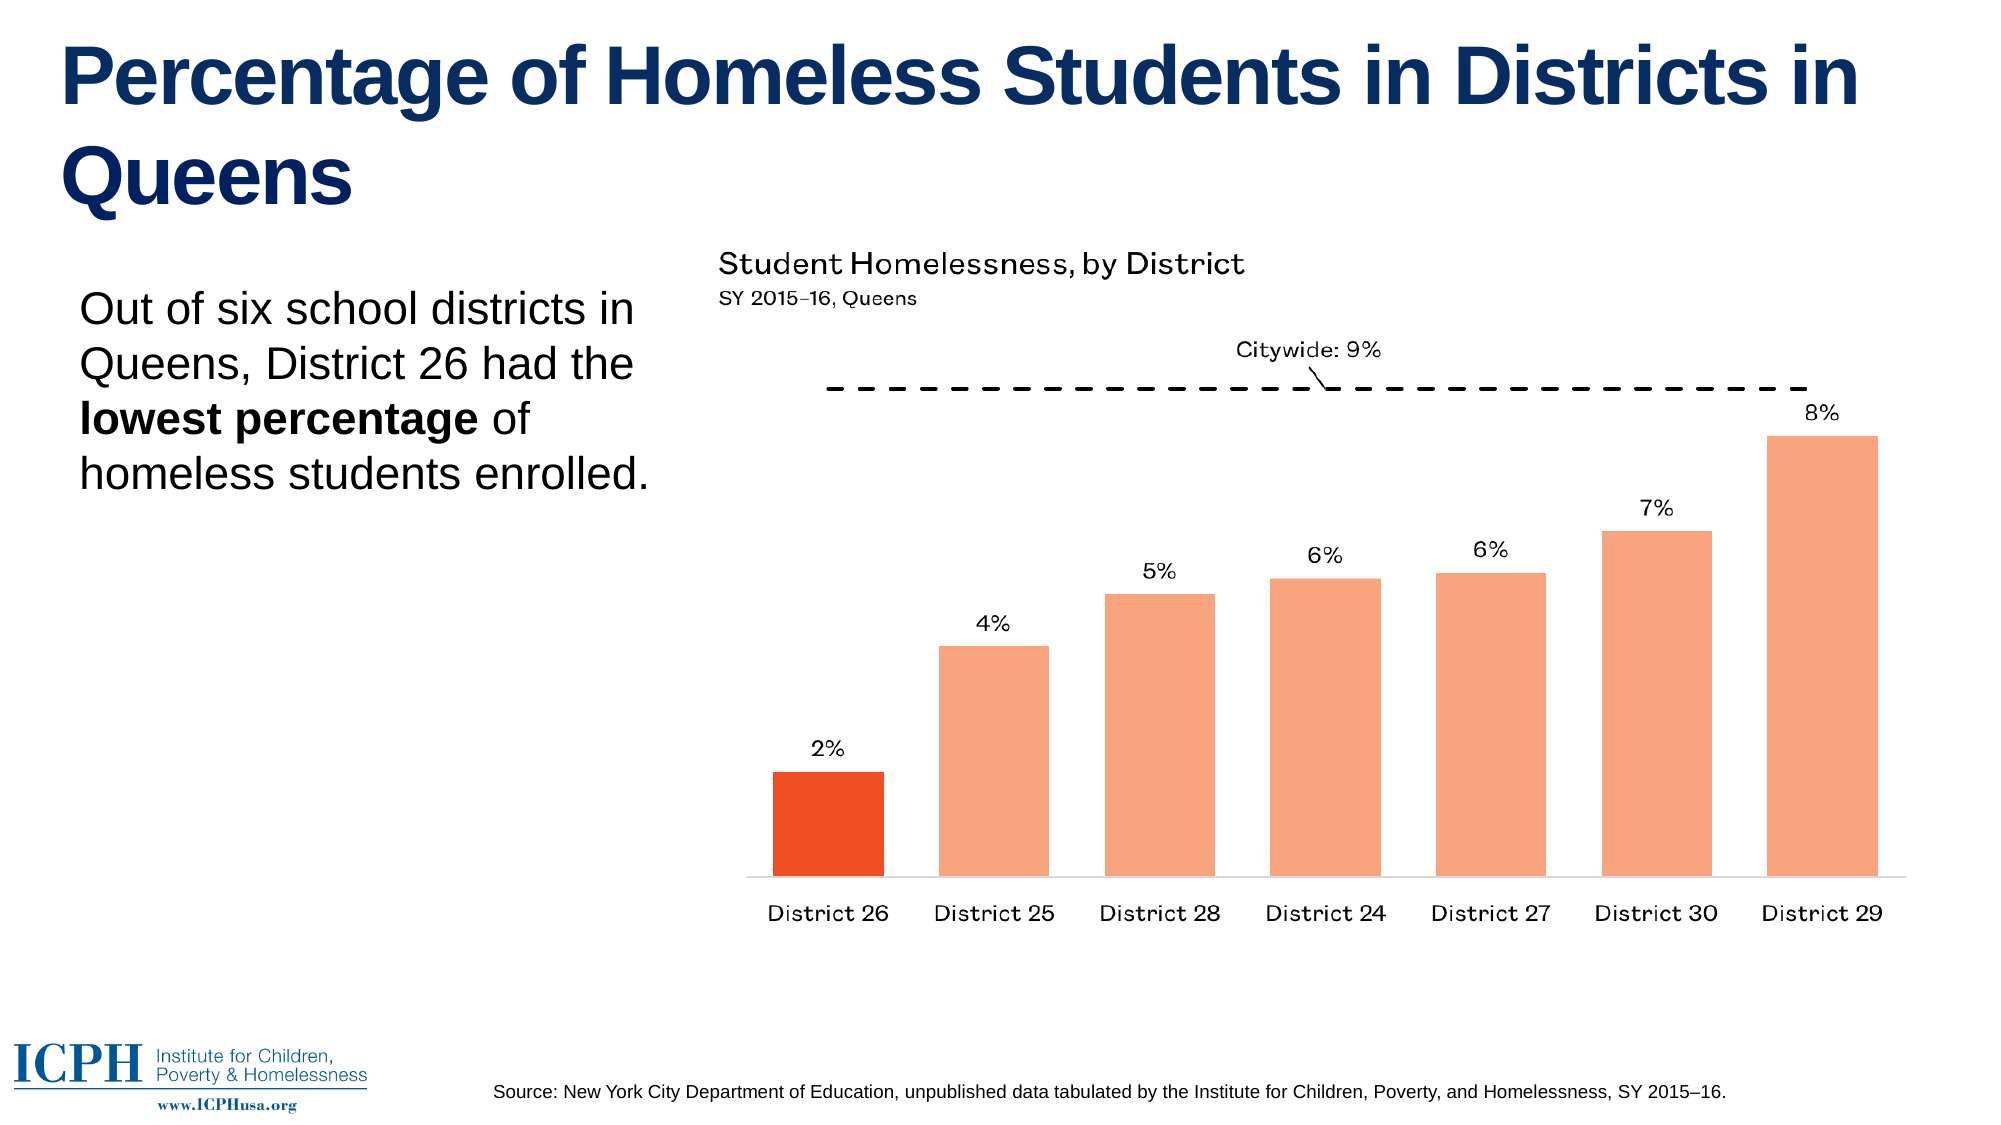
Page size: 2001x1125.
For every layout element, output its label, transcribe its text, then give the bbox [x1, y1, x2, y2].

list Out of six school districts in Queens, District 26 had the lowest percentage of homeless students enrolled. [64, 271, 705, 664]
picture [10, 1042, 373, 1115]
title Percentage of Homeless Students in Districts in Queens [45, 14, 1925, 232]
picture [707, 220, 1925, 938]
text_box Source: New York City Department of Education, unpublished data tabulated by the Institute for Children, Poverty, and Homelessness, SY 2015–16. [478, 1072, 1982, 1110]
